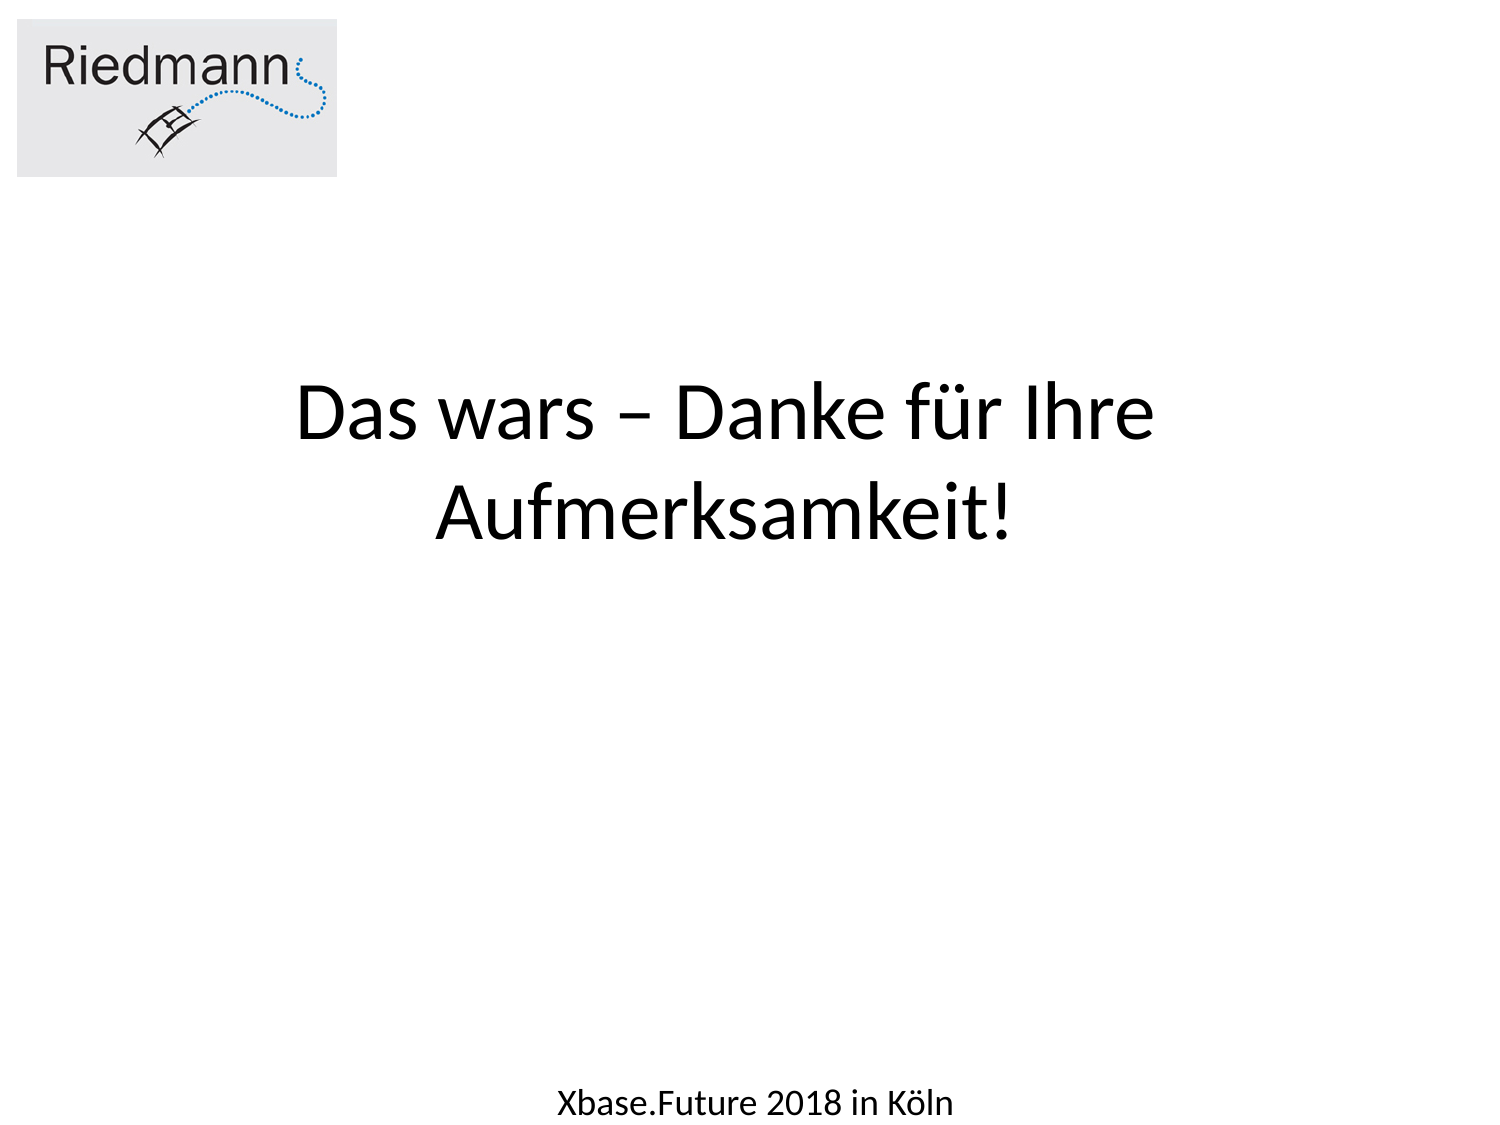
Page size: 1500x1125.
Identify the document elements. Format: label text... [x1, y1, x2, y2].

title Das wars – Danke für Ihre Aufmerksamkeit! [88, 267, 1364, 646]
text_box Xbase.Future 2018 in Köln [29, 1070, 1483, 1125]
picture [17, 18, 337, 177]
